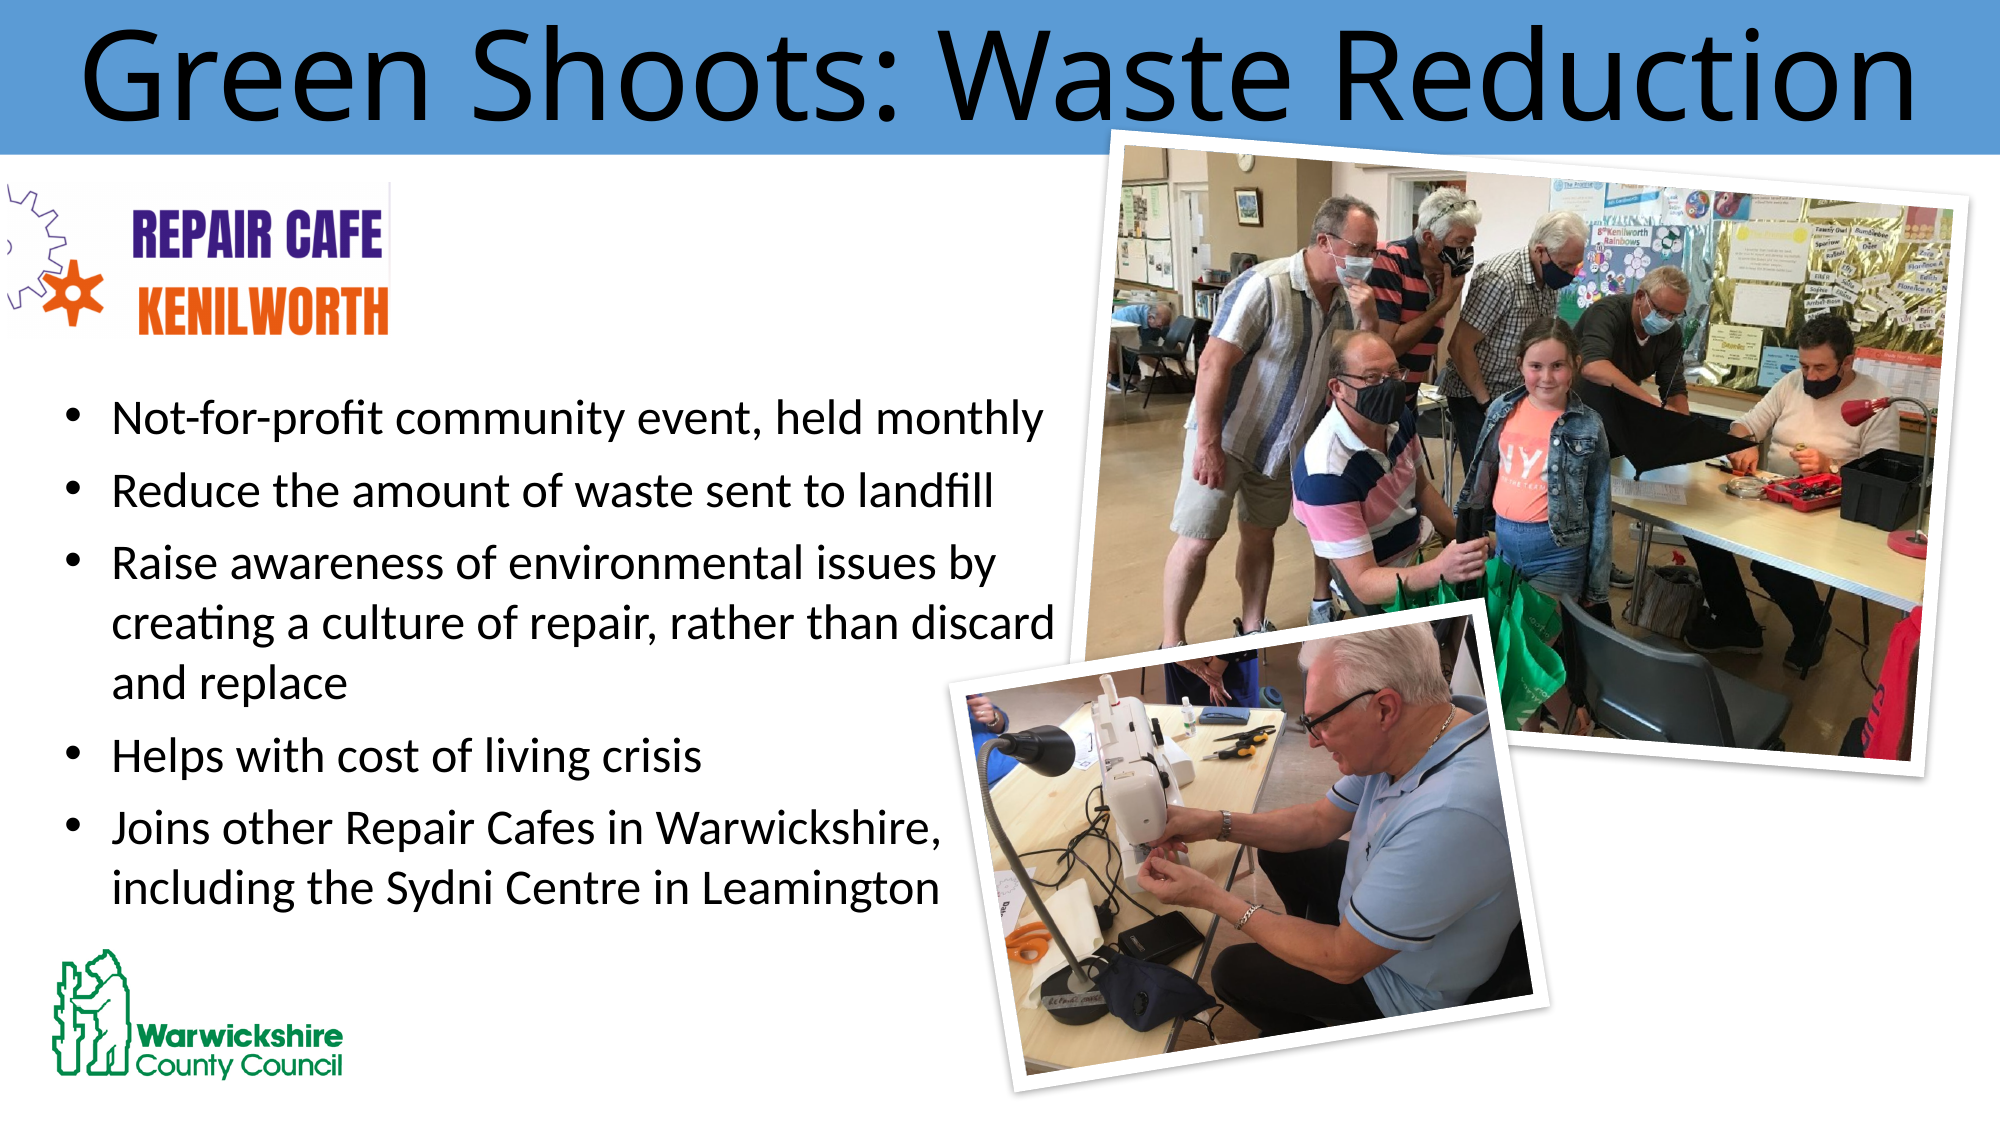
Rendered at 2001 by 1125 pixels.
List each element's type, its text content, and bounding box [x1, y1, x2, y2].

picture [7, 182, 391, 339]
text_box Not-for-profit community event, held monthly Reduce the amount of waste sent to landfill Raise awareness of environmental issues by creating a culture of repair, rather than discard and replace Helps with cost of living crisis Joins other Repair Cafes in Warwickshire, including the Sydni Centre in Leamington [49, 377, 1082, 1091]
picture [26, 928, 357, 1084]
title Green Shoots: Waste Reduction [0, 0, 2000, 155]
picture [992, 146, 1953, 1066]
